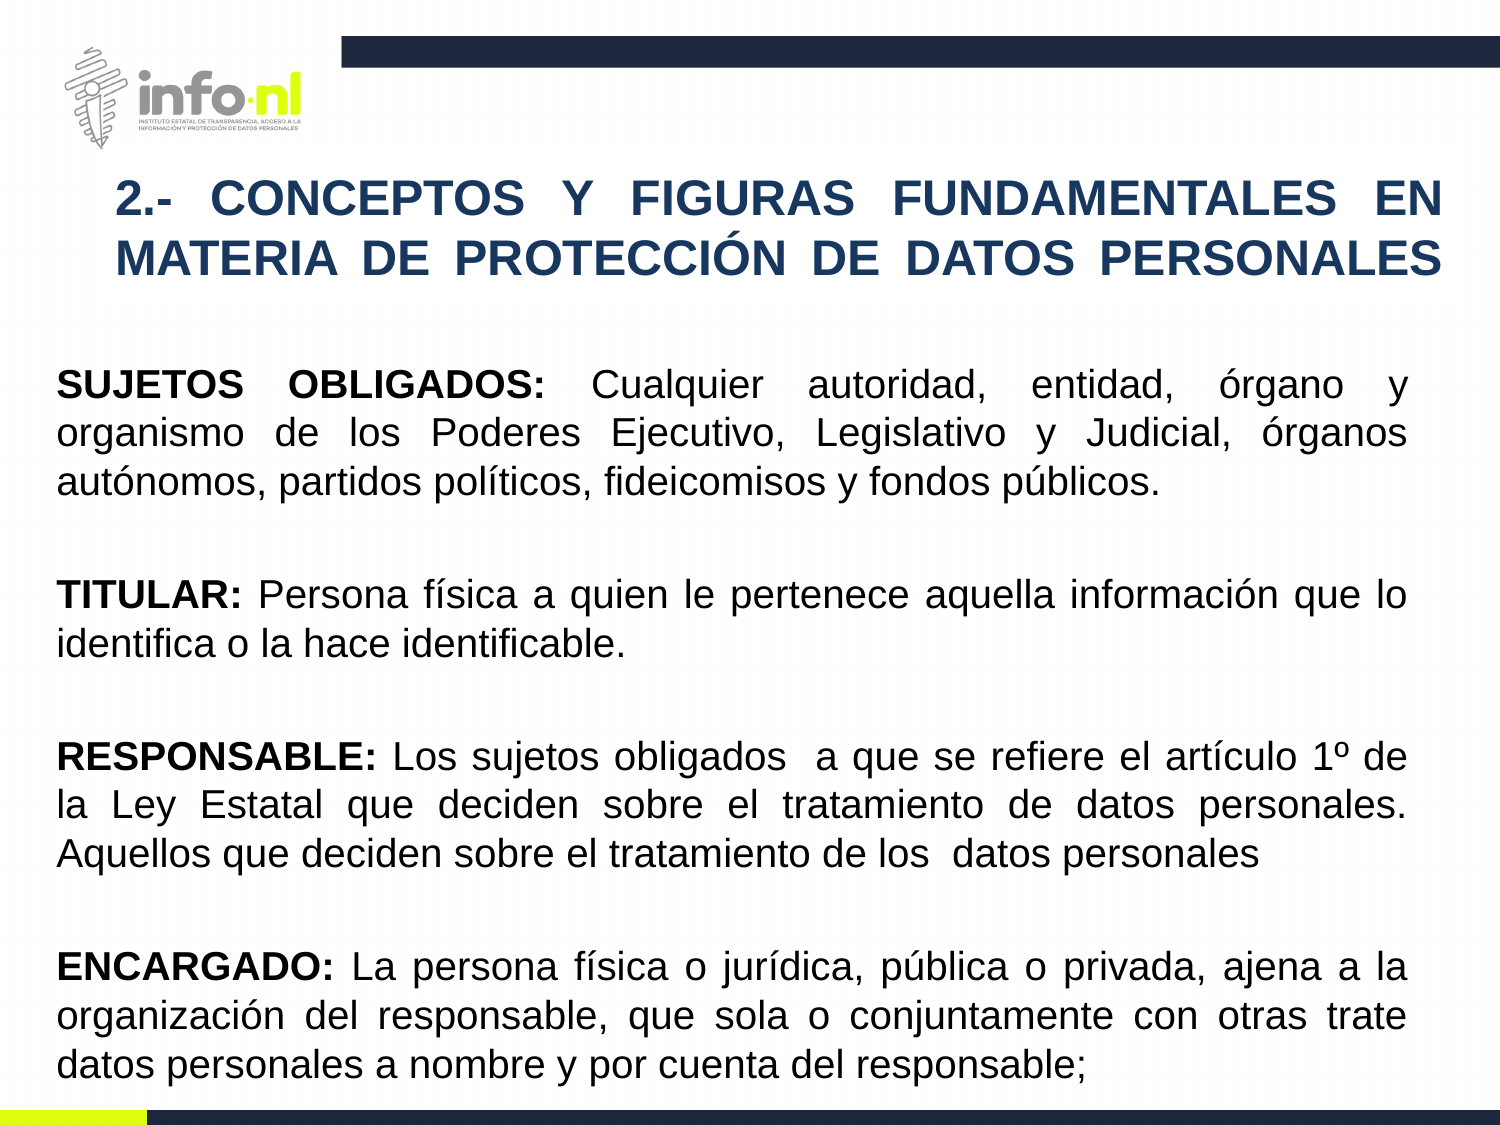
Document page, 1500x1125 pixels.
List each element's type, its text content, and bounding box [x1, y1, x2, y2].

picture [0, 0, 1500, 1125]
list SUJETOS OBLIGADOS: Cualquier autoridad, entidad, órgano y organismo de los Poderes Ejecutivo, Legislativo y Judicial, órganos autónomos, partidos políticos, fideicomisos y fondos públicos. TITULAR: Persona física a quien le pertenece aquella información que lo identifica o la hace identificable. RESPONSABLE: Los sujetos obligados a que se refiere el artículo 1º de la Ley Estatal que deciden sobre el tratamiento de datos personales. Aquellos que deciden sobre el tratamiento de los datos personales ENCARGADO: La persona física o jurídica, pública o privada, ajena a la organización del responsable, que sola o conjuntamente con otras trate datos personales a nombre y por cuenta del responsable; [41, 350, 1425, 1094]
title 2.- CONCEPTOS Y FIGURAS FUNDAMENTALES EN MATERIA DE PROTECCIÓN DE DATOS PERSONALES [100, 148, 1459, 303]
